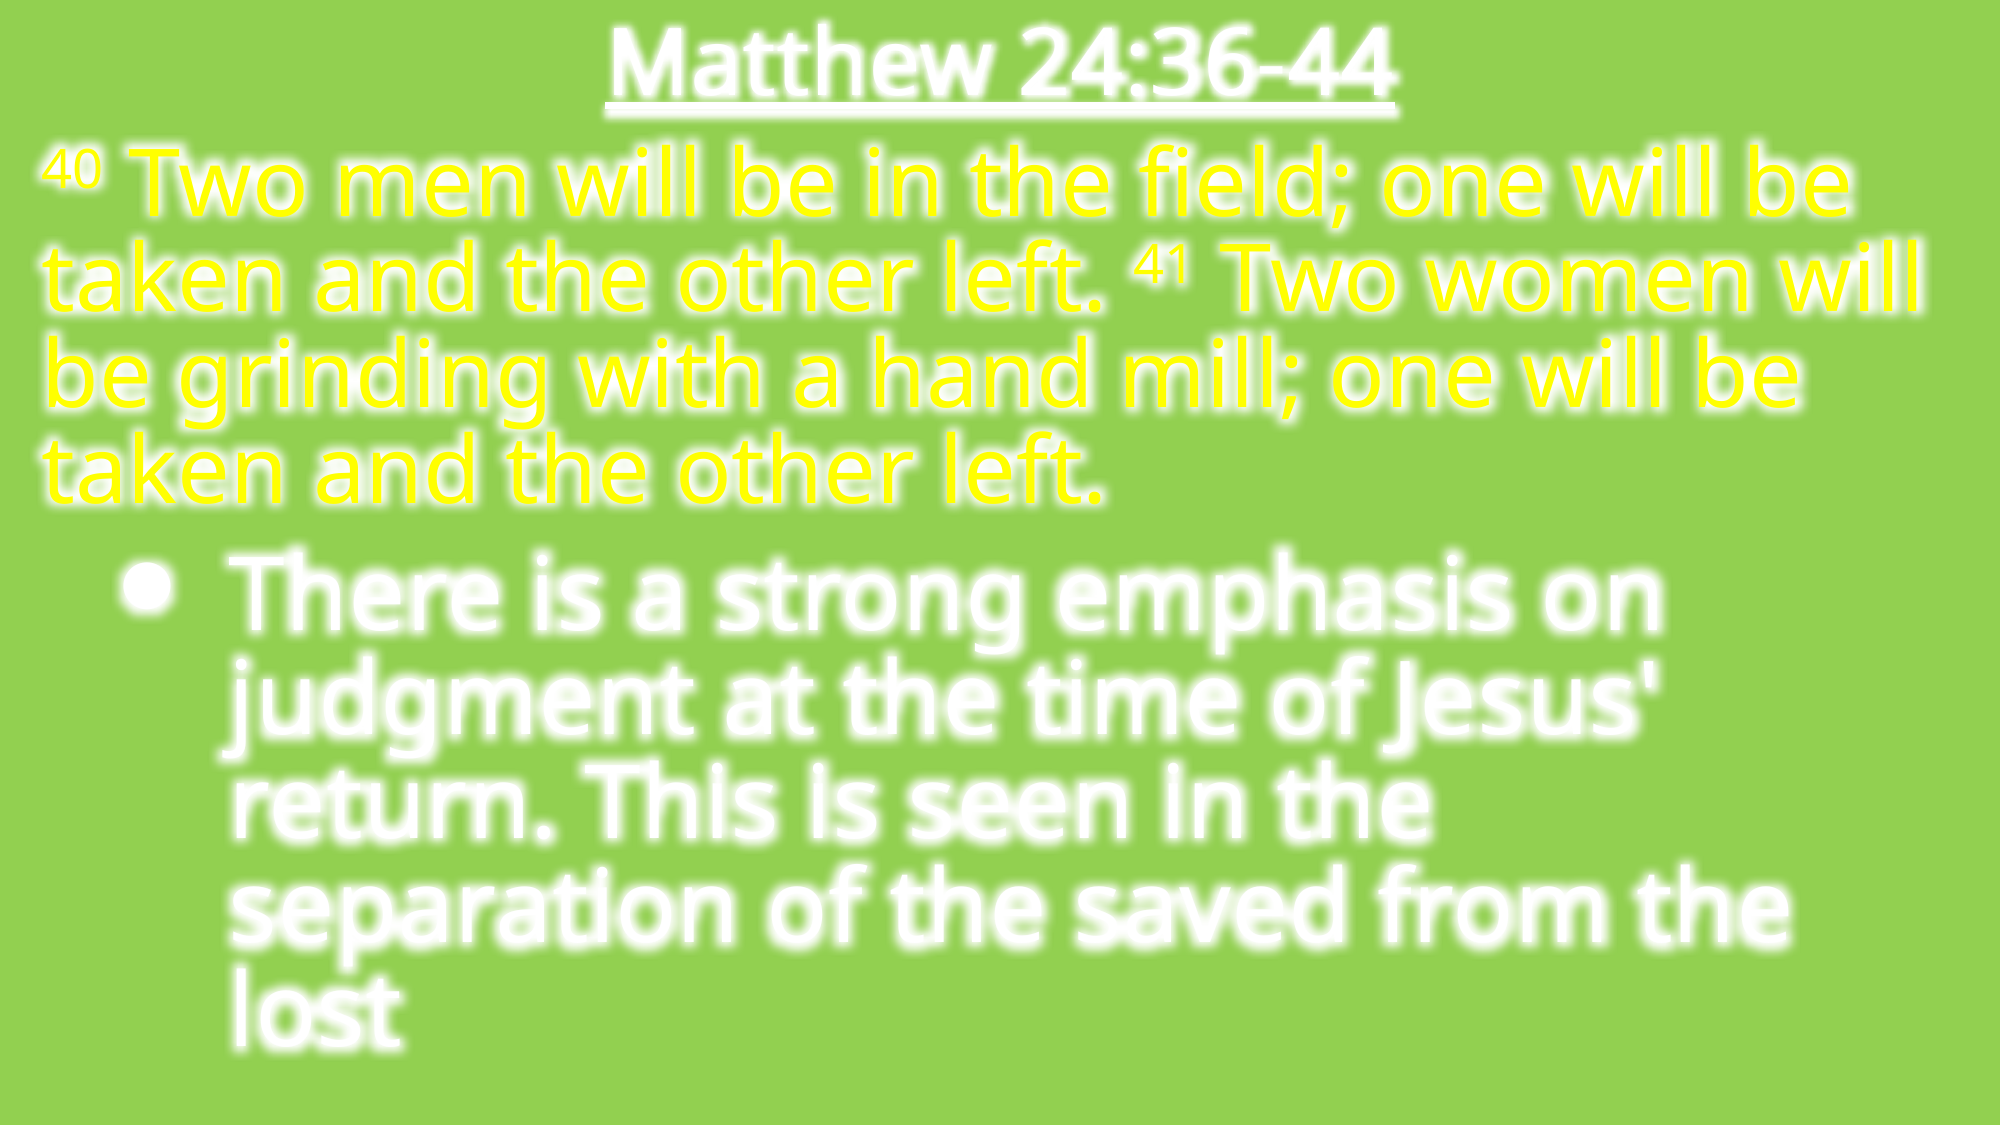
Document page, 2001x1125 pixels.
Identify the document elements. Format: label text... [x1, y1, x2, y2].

text_box 40 Two men will be in the field; one will be taken and the other left. 41 Two women will be grinding with a hand mill; one will be taken and the other left. There is a strong emphasis on judgment at the time of Jesus' return. This is seen in the separation of the saved from the lost [26, 132, 1974, 1075]
text_box Matthew 24:36-44 [0, 27, 2000, 121]
